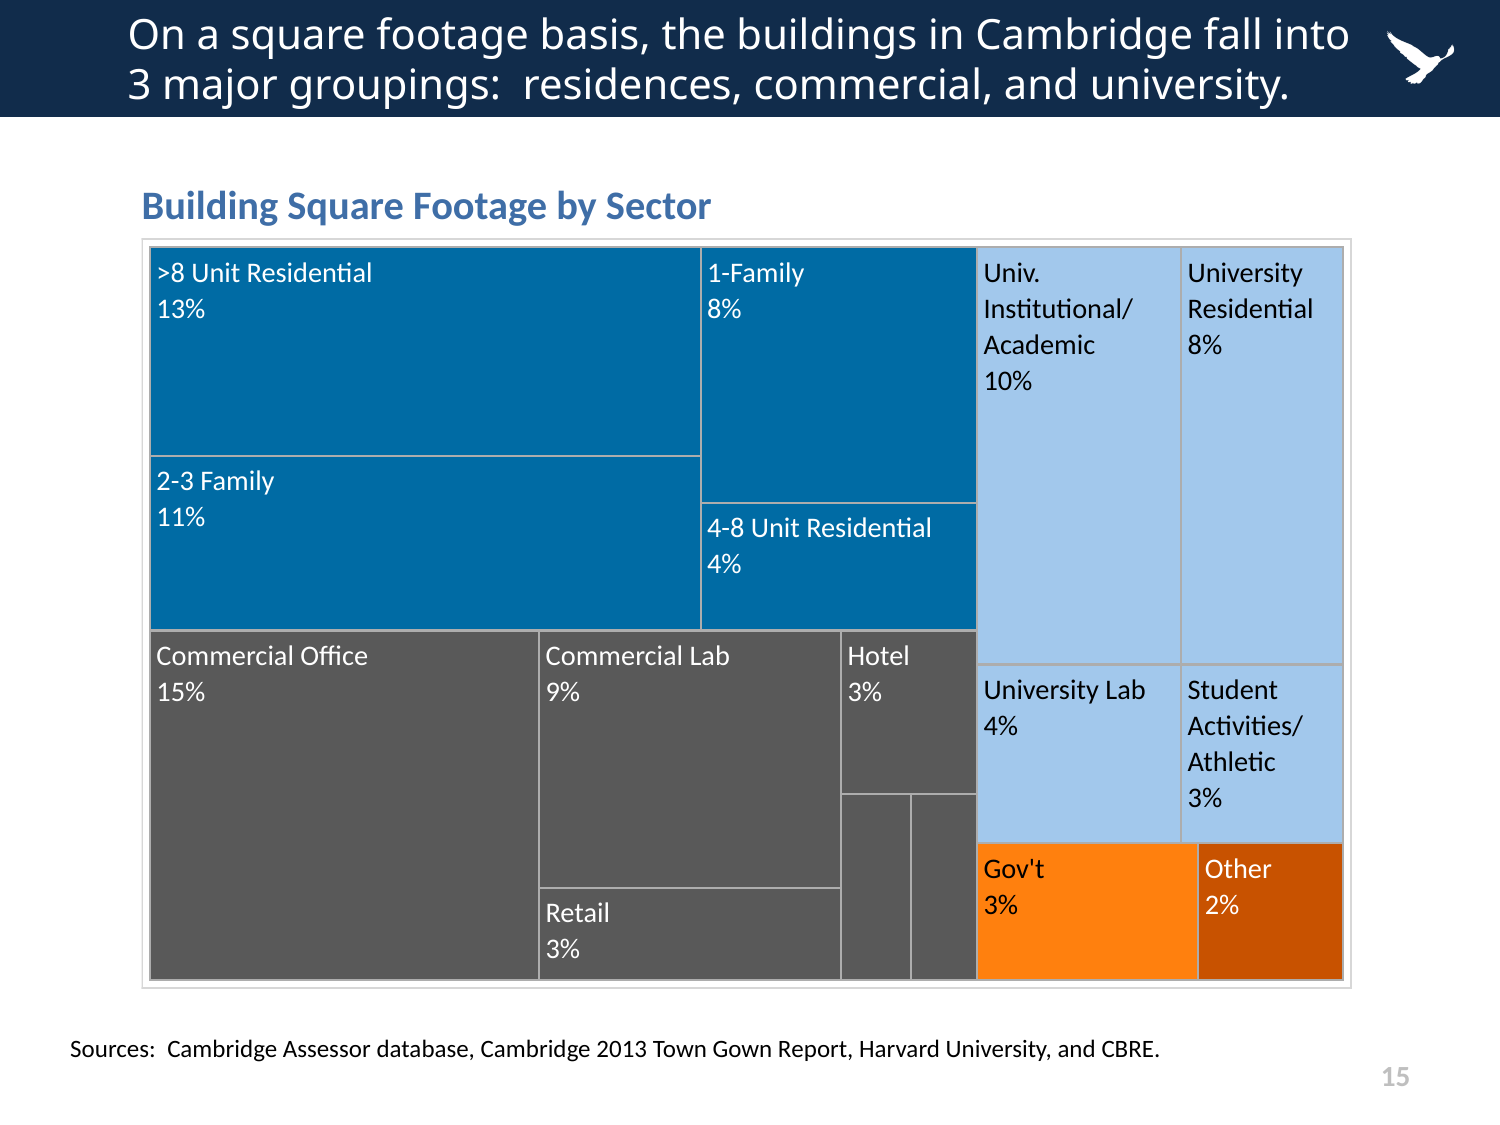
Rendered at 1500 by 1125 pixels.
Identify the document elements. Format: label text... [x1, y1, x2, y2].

text_box Sources: Cambridge Assessor database, Cambridge 2013 Town Gown Report, Harvard University, and CBRE. [55, 1025, 1184, 1070]
title On a square footage basis, the buildings in Cambridge fall into 3 major groupings: residences, commercial, and university. [112, 0, 1375, 117]
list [112, 174, 1413, 993]
picture [1375, 24, 1463, 109]
